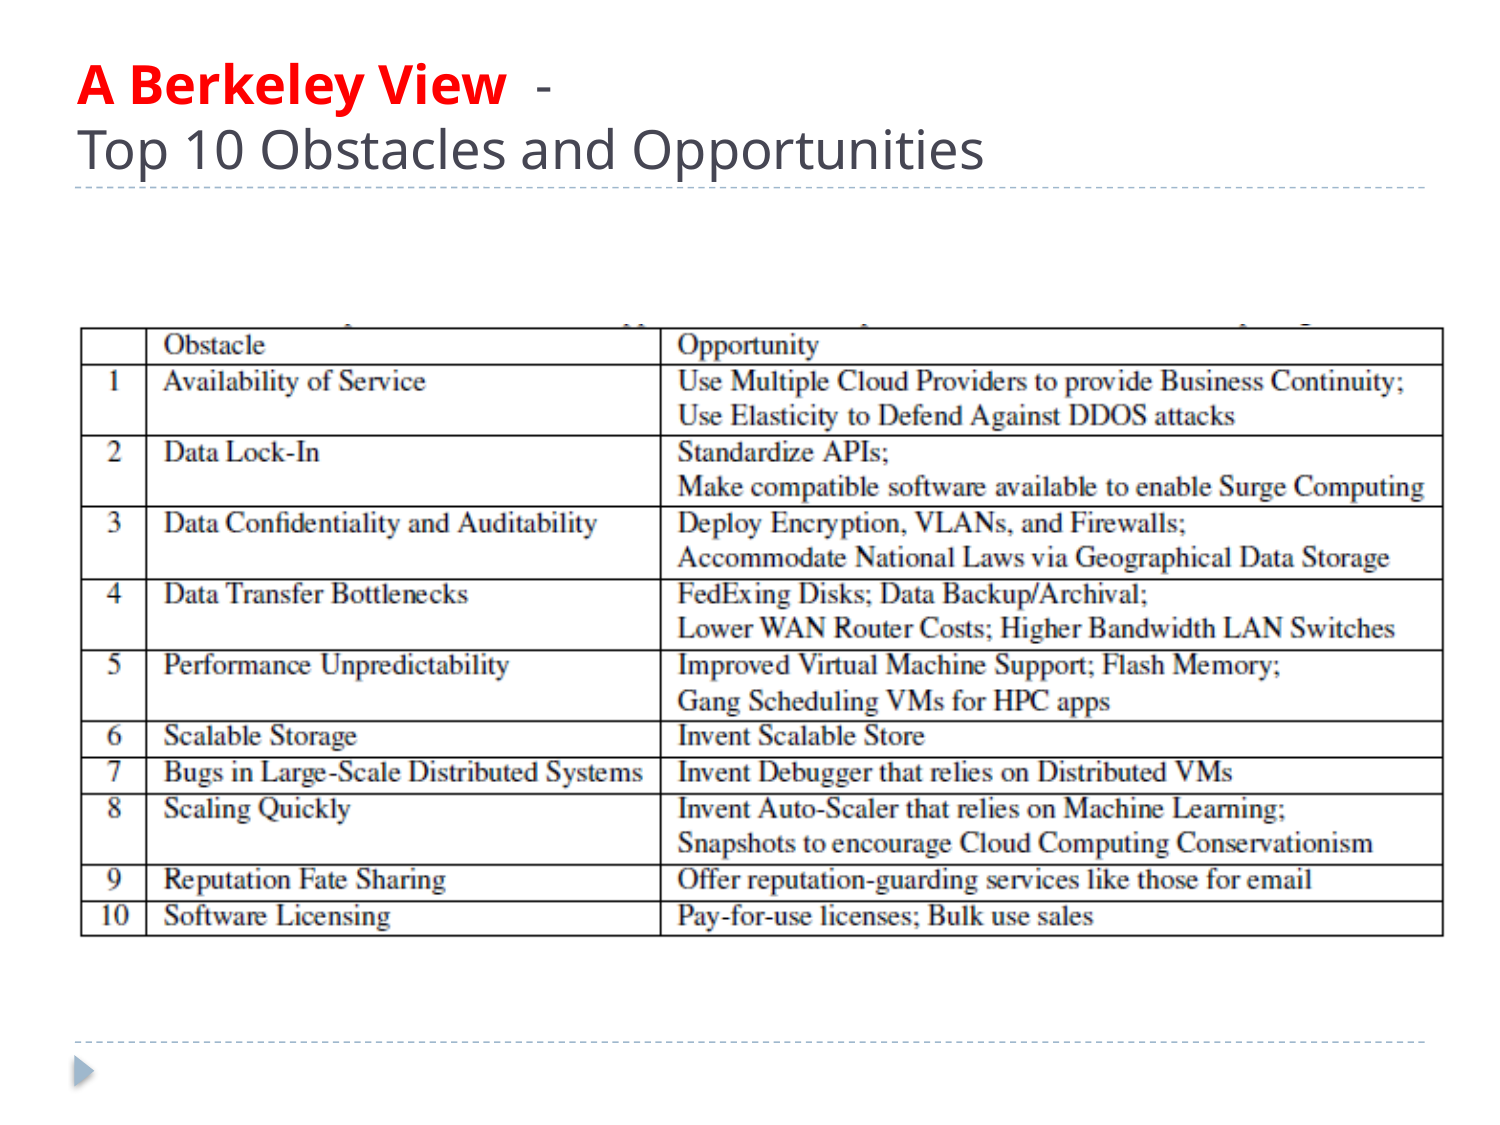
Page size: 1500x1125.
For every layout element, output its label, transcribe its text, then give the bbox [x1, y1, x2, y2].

title A Berkeley View - Top 10 Obstacles and Opportunities [62, 42, 1500, 188]
picture [74, 324, 1451, 941]
